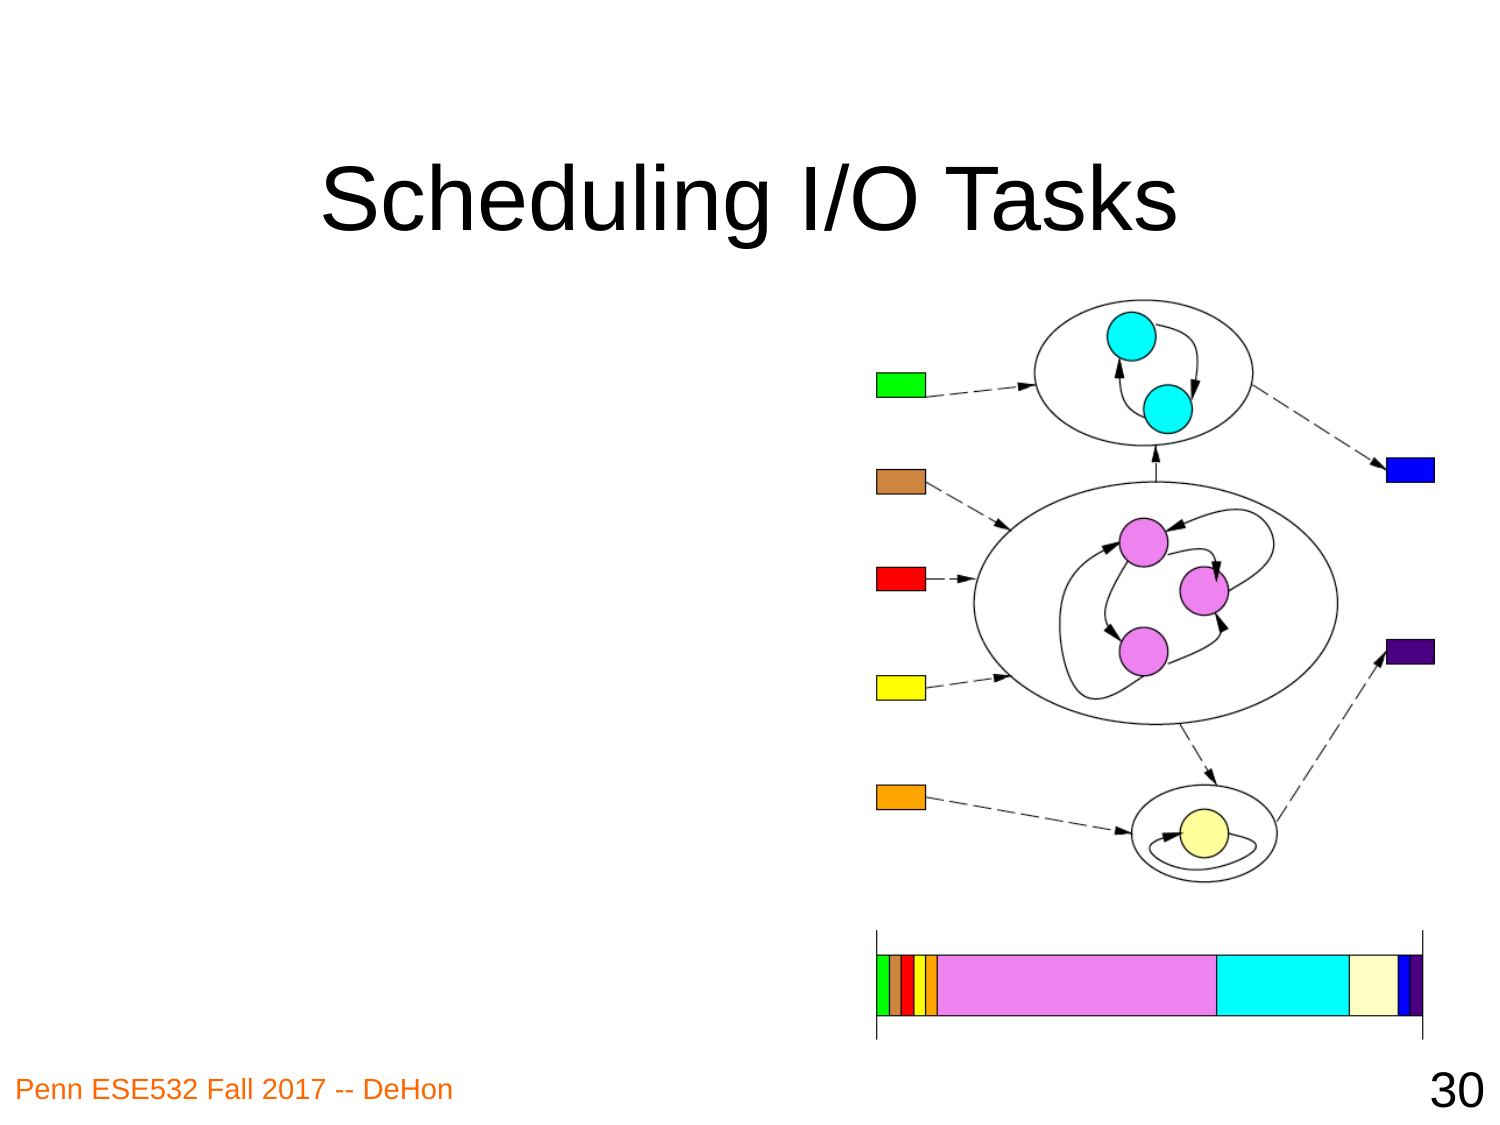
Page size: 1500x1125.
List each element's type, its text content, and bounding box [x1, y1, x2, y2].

slide_number Penn ESE532 Fall 2017 -- DeHon [0, 1062, 576, 1125]
slide_number 30 [1187, 1049, 1500, 1125]
title Scheduling I/O Tasks [112, 99, 1388, 288]
picture [874, 299, 1435, 1042]
